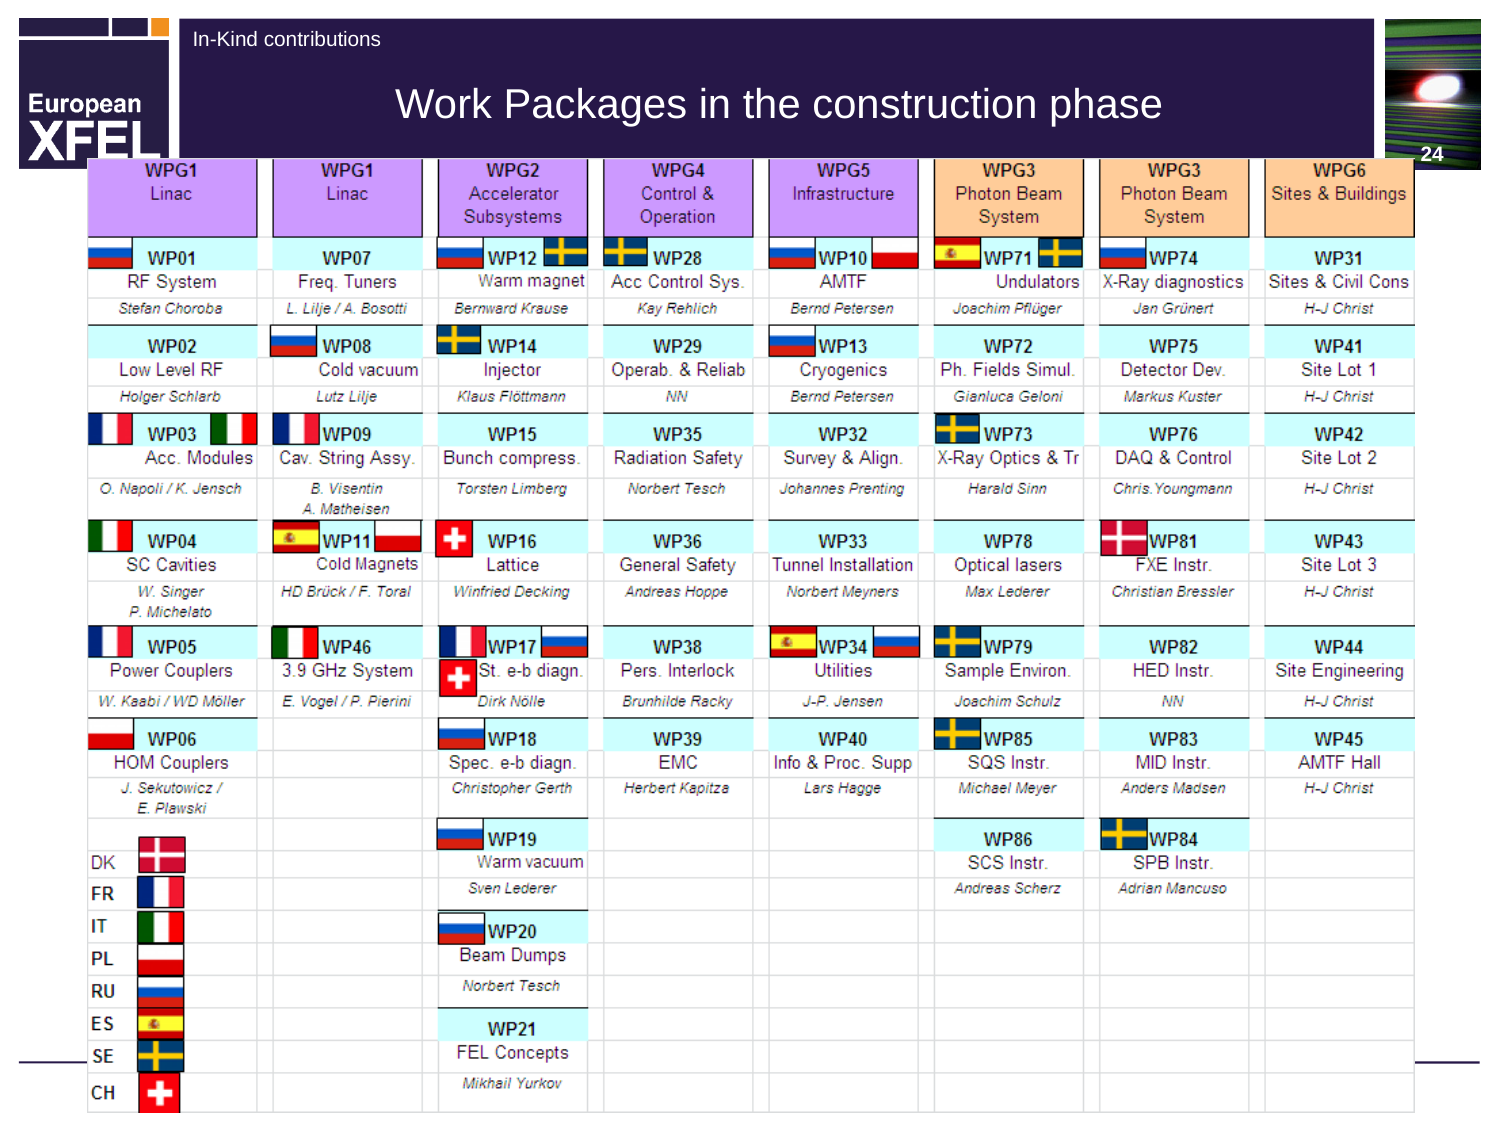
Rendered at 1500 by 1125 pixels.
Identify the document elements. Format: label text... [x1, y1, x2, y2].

picture [19, 18, 1481, 1113]
title Work Packages in the construction phase [183, 48, 1379, 128]
slide_number 24 [1384, 18, 1480, 169]
